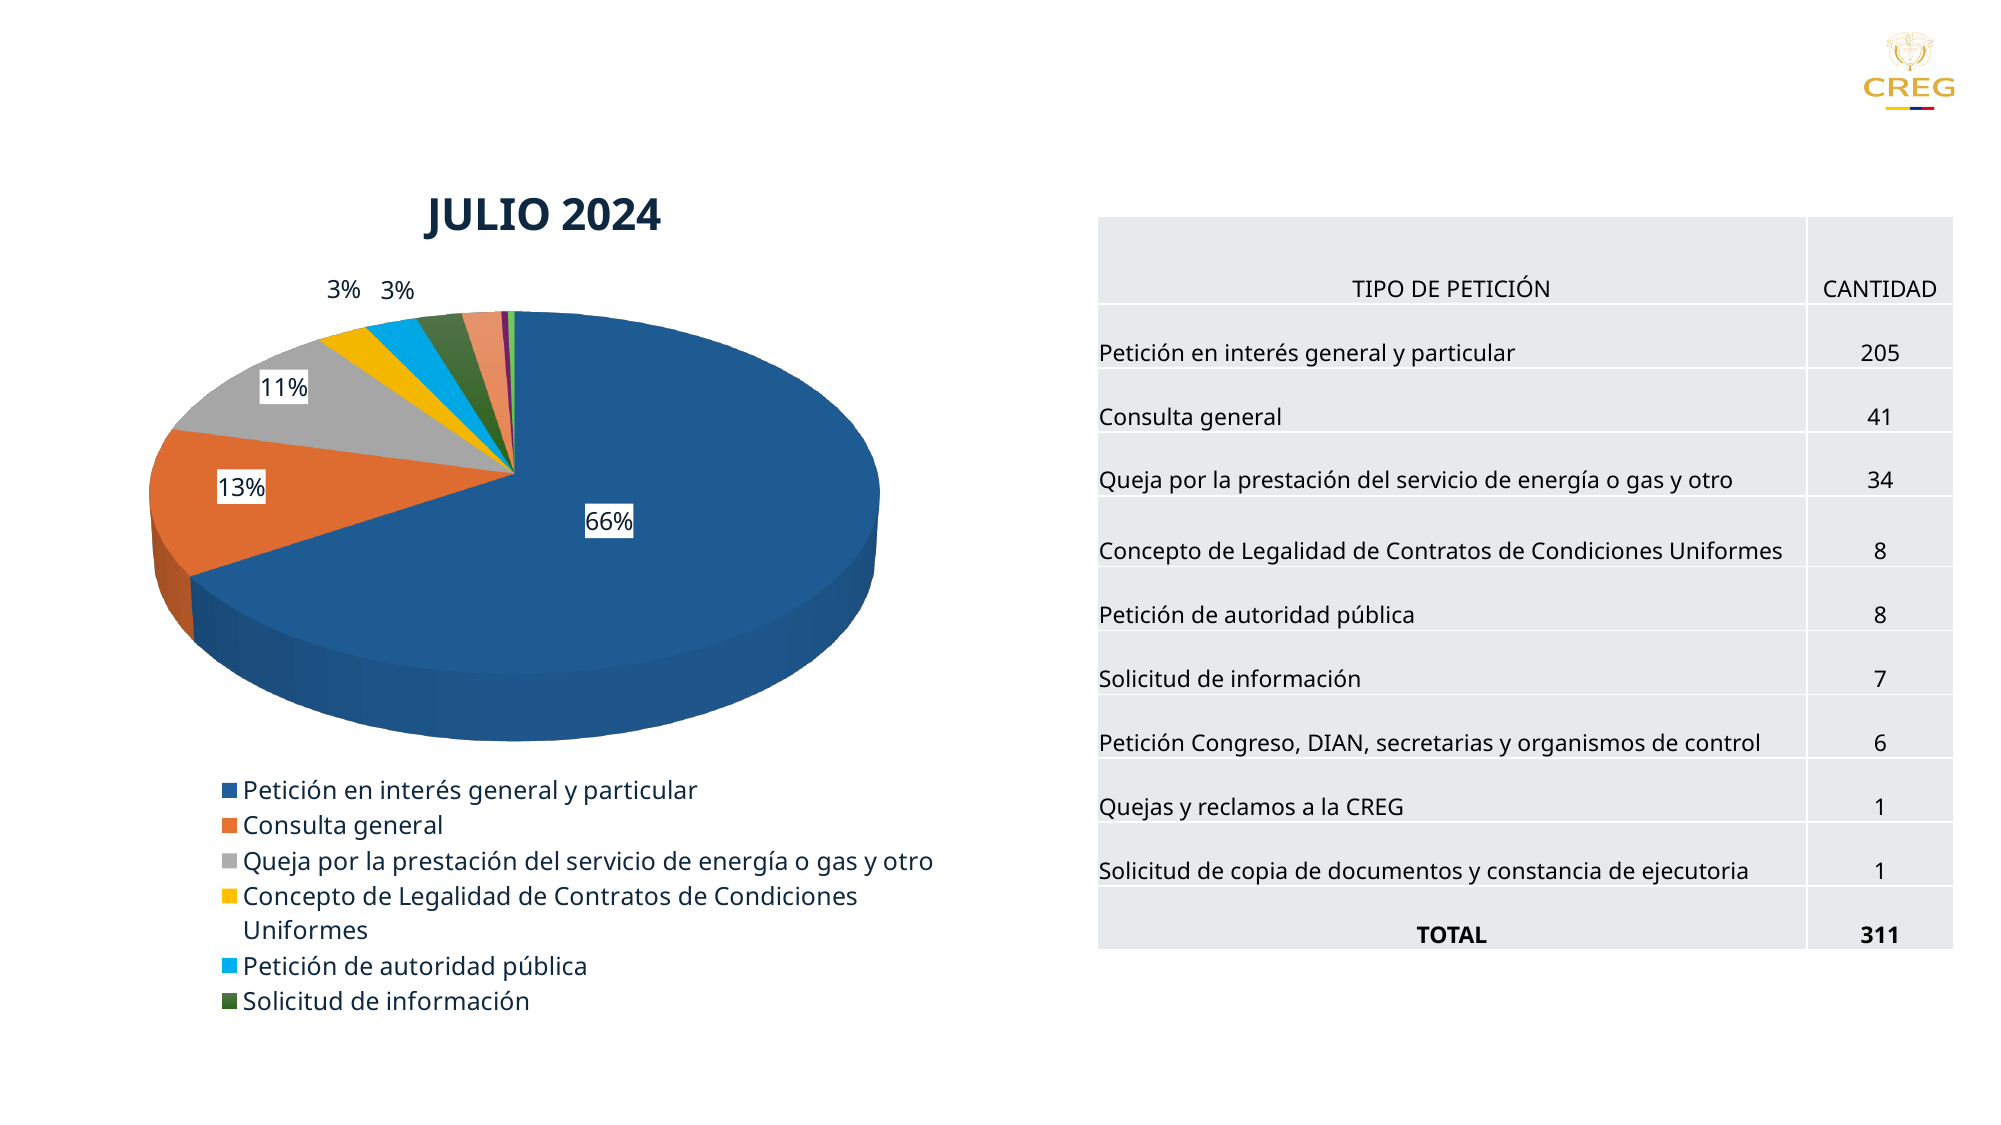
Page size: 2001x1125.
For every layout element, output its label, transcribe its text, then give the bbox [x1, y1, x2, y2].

table_cell Solicitud de información [1098, 631, 1806, 694]
table_header TIPO DE PETICIÓN [1098, 217, 1806, 303]
table_cell Solicitud de copia de documentos y constancia de ejecutoria [1098, 823, 1806, 885]
table_cell Petición de autoridad pública [1098, 567, 1806, 630]
table_header CANTIDAD [1808, 217, 1953, 303]
table_cell 8 [1808, 497, 1953, 566]
table_cell TOTAL [1098, 887, 1806, 949]
table_cell Concepto de Legalidad de Contratos de Condiciones Uniformes [1098, 497, 1806, 566]
table_cell 1 [1808, 823, 1953, 885]
table_cell 205 [1808, 305, 1953, 367]
table_cell Quejas y reclamos a la CREG [1098, 759, 1806, 821]
table_cell Consulta general [1098, 369, 1806, 431]
table_cell 7 [1808, 631, 1953, 694]
table_cell 6 [1808, 695, 1953, 757]
chart [105, 162, 964, 1020]
table_cell Petición en interés general y particular [1098, 305, 1806, 367]
table_cell 41 [1808, 369, 1953, 431]
table_cell Queja por la prestación del servicio de energía o gas y otro [1098, 433, 1806, 495]
table_cell 34 [1808, 433, 1953, 495]
table_cell 1 [1808, 759, 1953, 821]
table_cell 8 [1808, 567, 1953, 630]
table_cell 311 [1808, 887, 1953, 949]
picture [1862, 32, 1957, 110]
table_cell Petición Congreso, DIAN, secretarias y organismos de control [1098, 695, 1806, 757]
